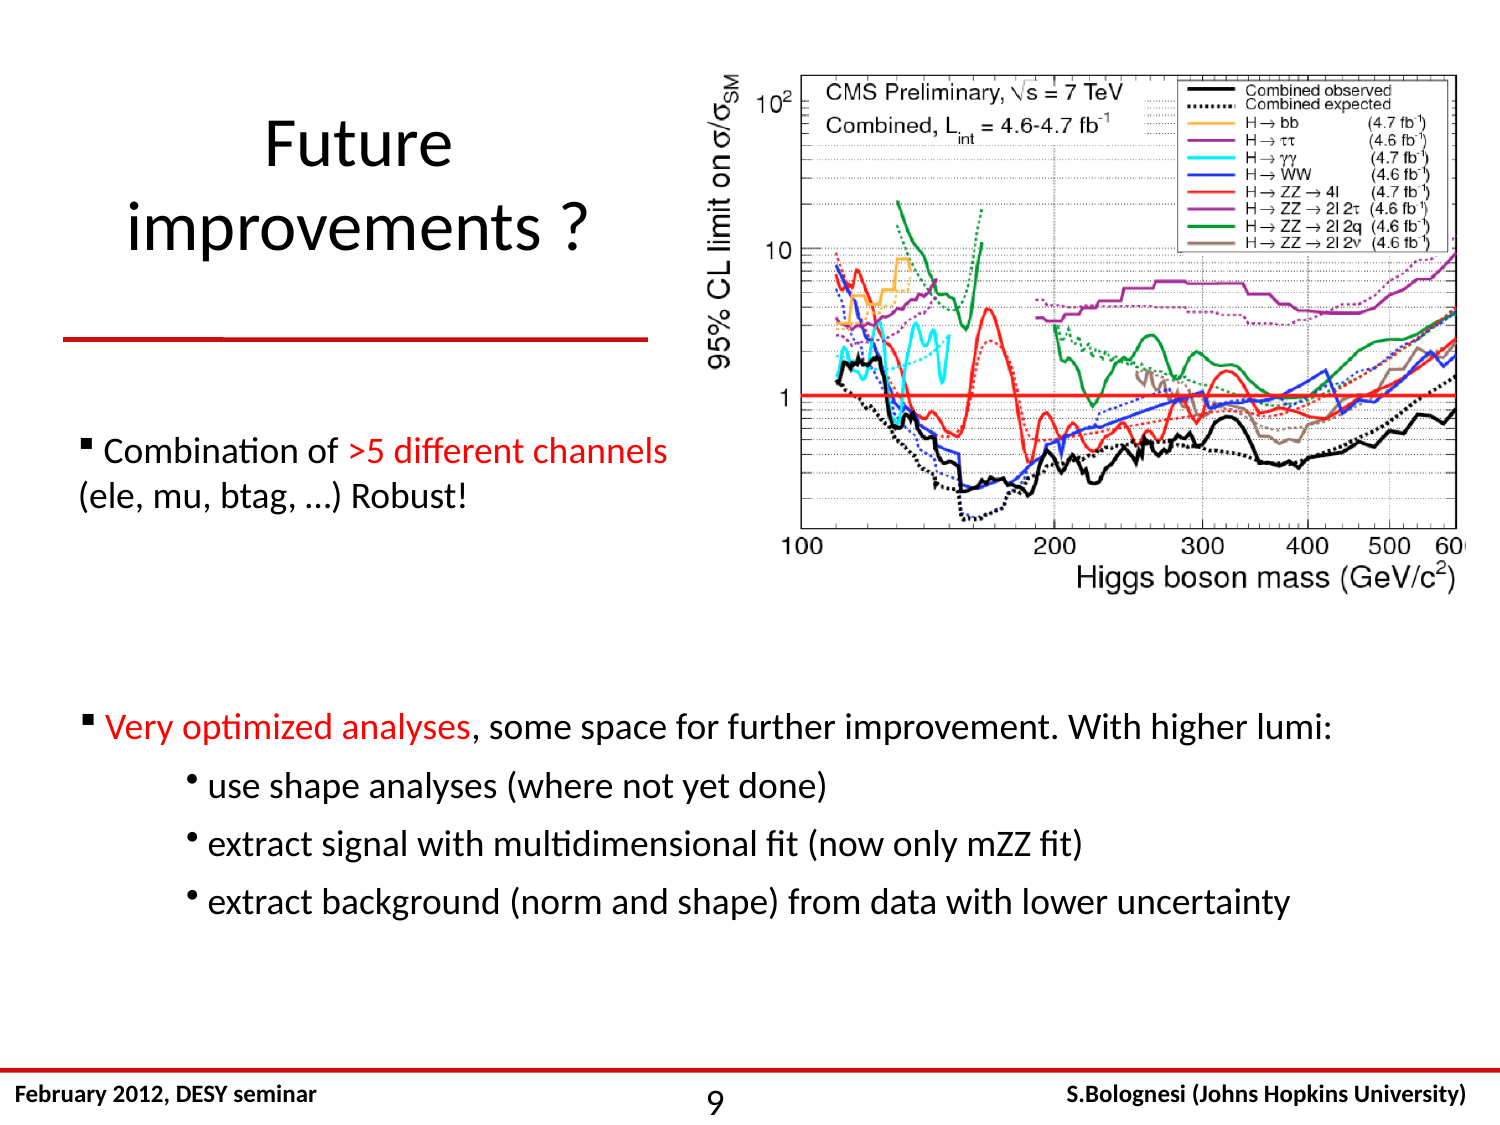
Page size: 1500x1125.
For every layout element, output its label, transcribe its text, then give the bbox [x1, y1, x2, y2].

picture [698, 53, 1472, 604]
text_box extract background (norm and shape) from data with lower uncertainty [171, 869, 1471, 930]
text_box 9 [690, 1070, 809, 1125]
text_box use shape analyses (where not yet done) [171, 753, 1246, 814]
title Future improvements ? [75, 86, 643, 274]
text_box Very optimized analyses, some space for further improvement. With higher lumi: [64, 694, 1471, 755]
text_box Combination of >5 different channels (ele, mu, btag, …) Robust! [63, 418, 690, 523]
text_box February 2012, DESY seminar [0, 1070, 491, 1115]
text_box extract signal with multidimensional fit (now only mZZ fit) [171, 811, 1188, 872]
text_box S.Bolognesi (Johns Hopkins University) [927, 1070, 1483, 1115]
